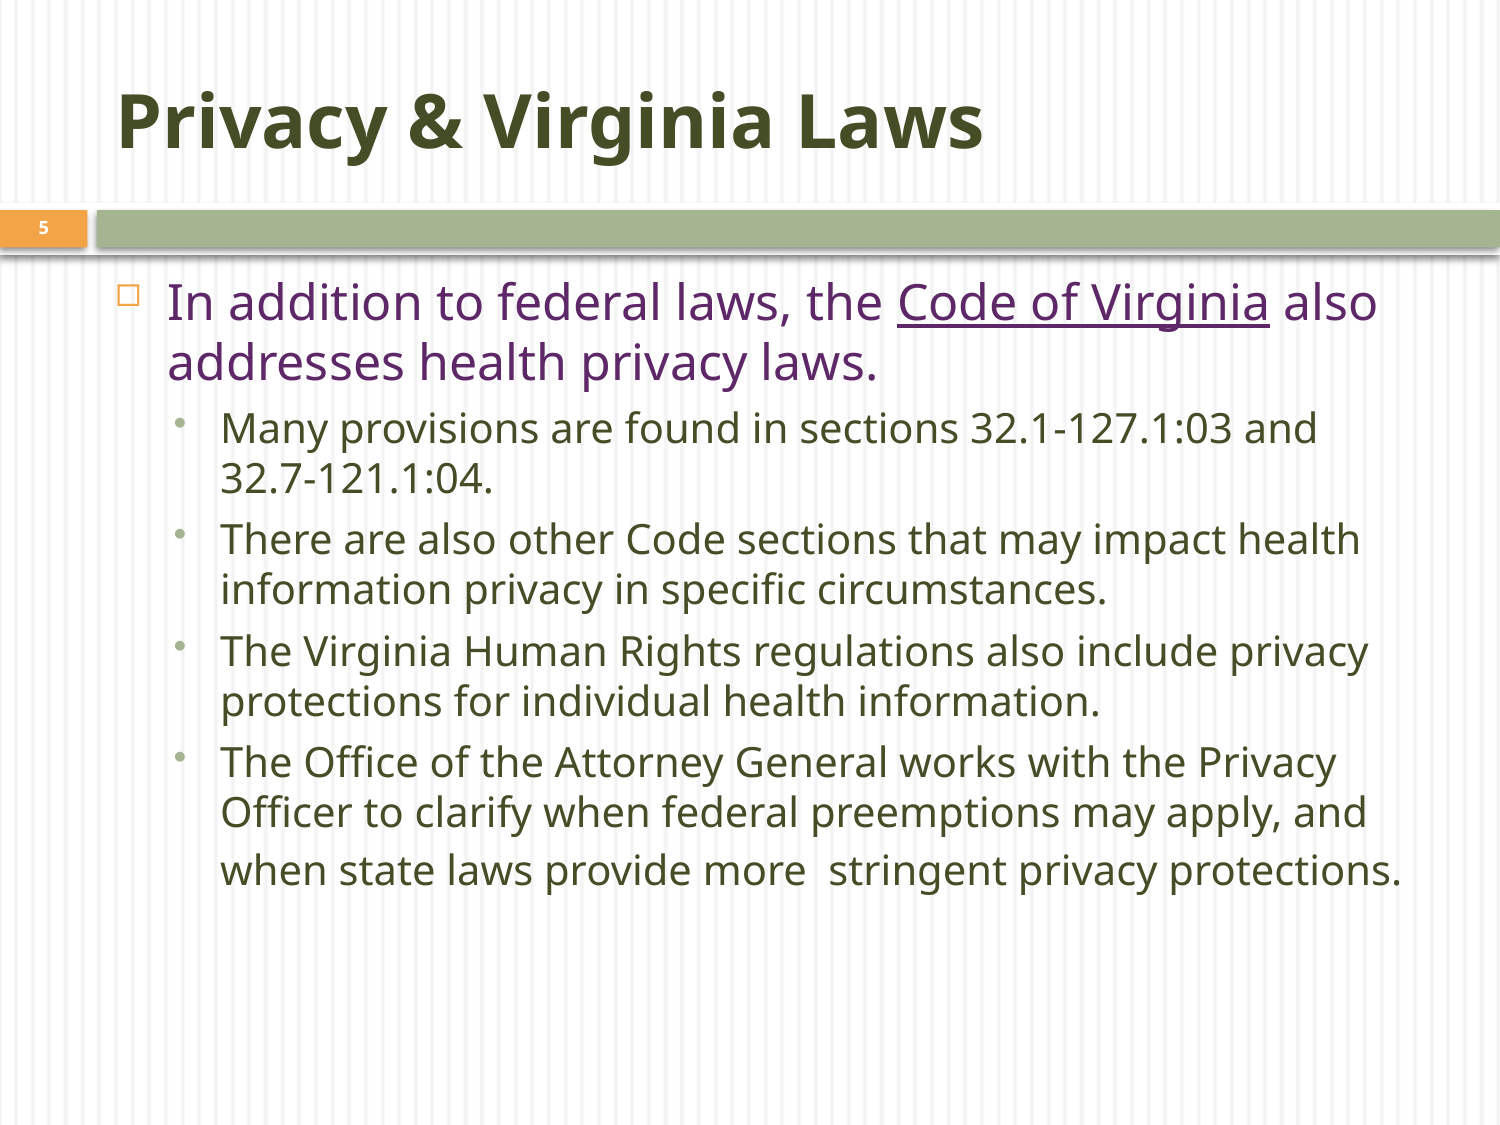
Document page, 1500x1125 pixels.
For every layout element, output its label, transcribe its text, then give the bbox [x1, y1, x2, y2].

slide_number 5 [0, 208, 88, 249]
list In addition to federal laws, the Code of Virginia also addresses health privacy laws. Many provisions are found in sections 32.1-127.1:03 and 32.7-121.1:04. There are also other Code sections that may impact health information privacy in specific circumstances. The Virginia Human Rights regulations also include privacy protections for individual health information. The Office of the Attorney General works with the Privacy Officer to clarify when federal preemptions may apply, and when state laws provide more stringent privacy protections. [100, 262, 1438, 1005]
title Privacy & Virginia Laws [100, 37, 1438, 200]
